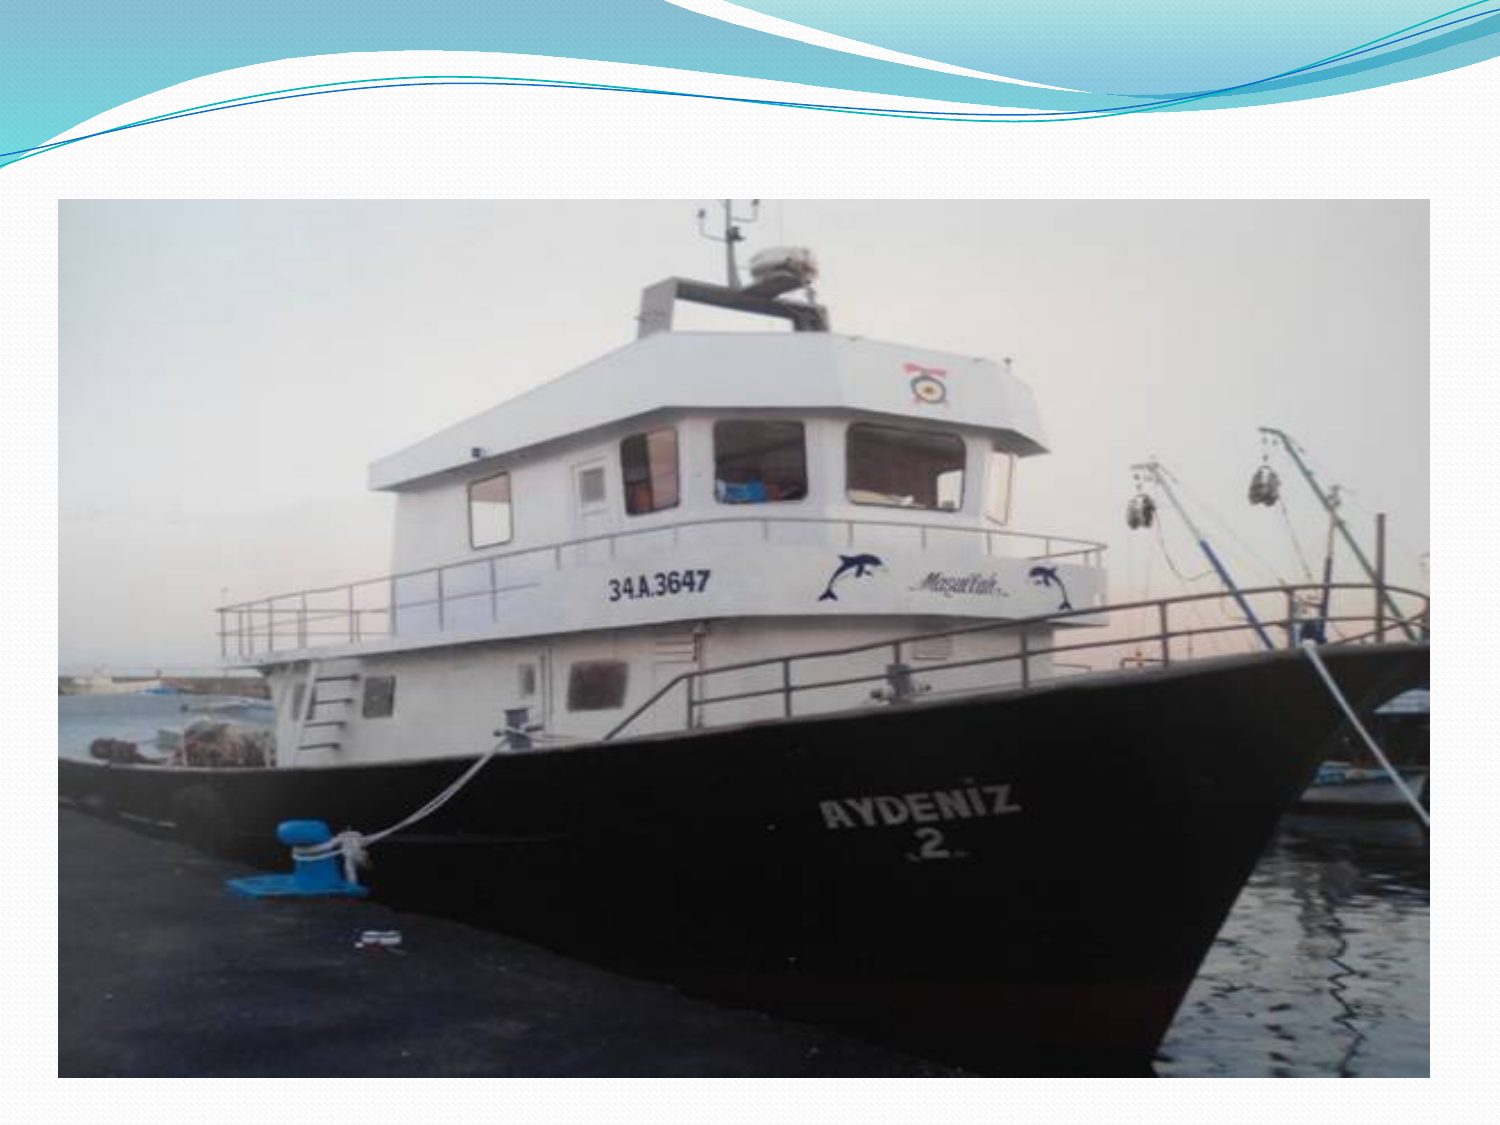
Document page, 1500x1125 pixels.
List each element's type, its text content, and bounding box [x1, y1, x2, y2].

title YÜKSEKOKULUMUZ EĞİTİM GEMİSİ [75, 115, 1425, 198]
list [58, 198, 1430, 1079]
